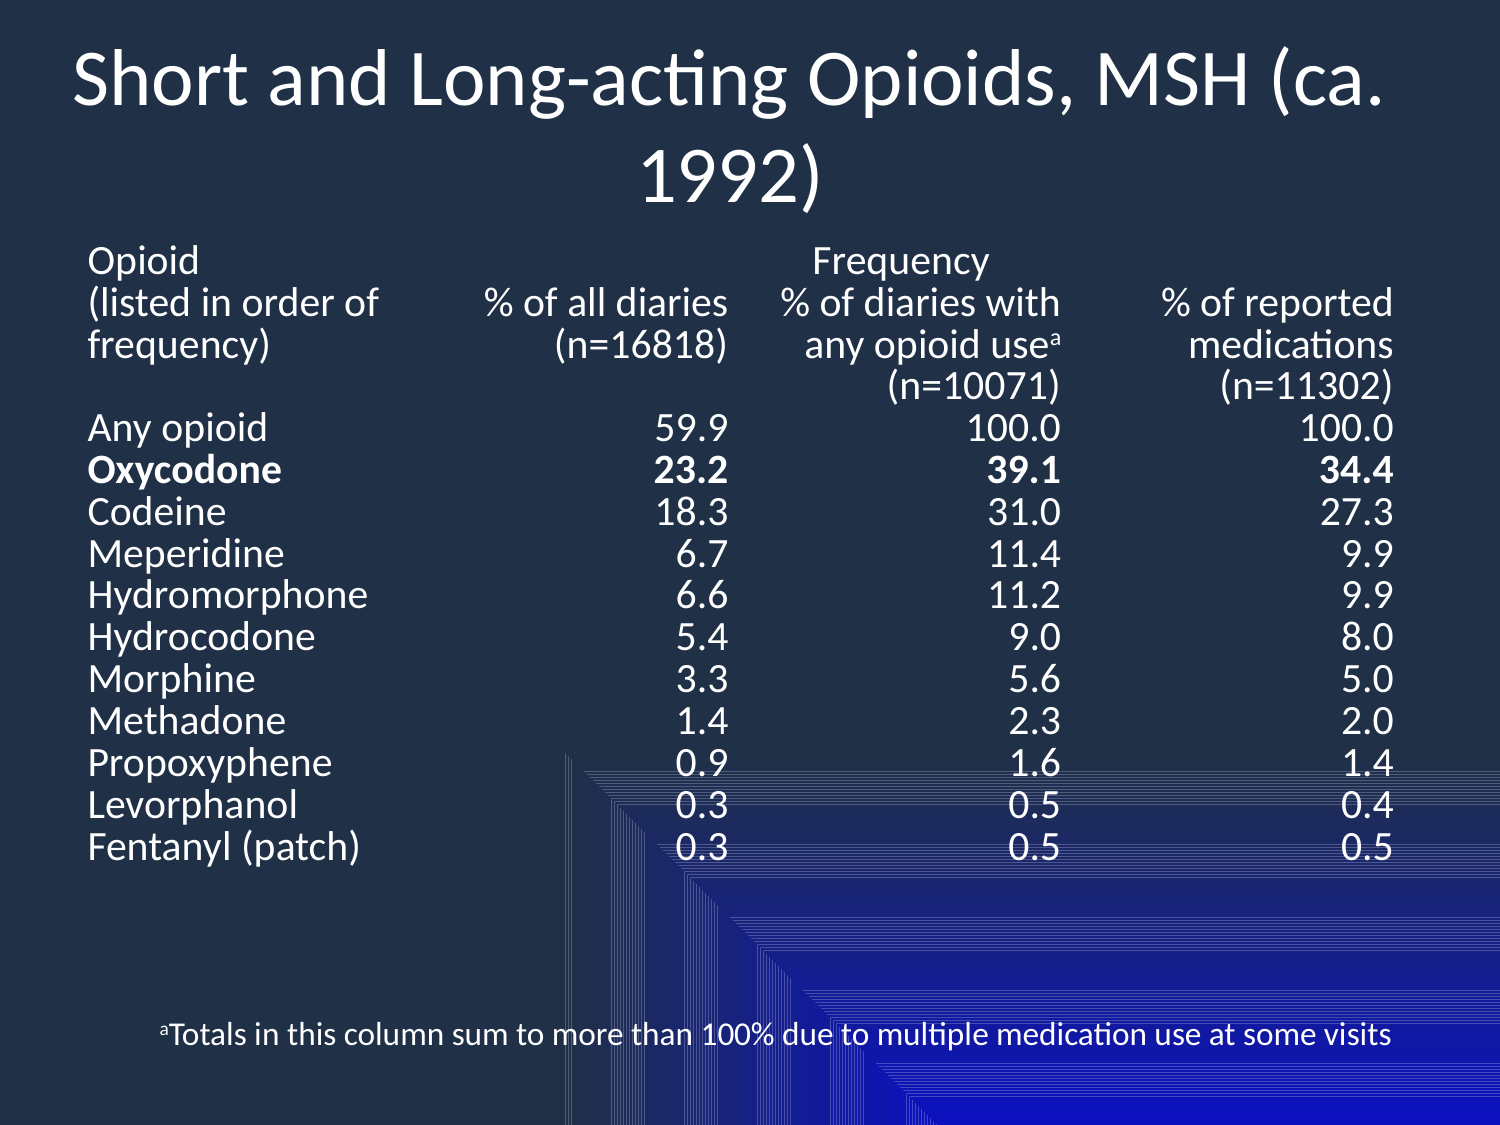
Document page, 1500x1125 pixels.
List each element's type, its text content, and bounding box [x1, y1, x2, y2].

table_cell 100.0 [1072, 411, 1405, 452]
table_cell % of diaries with any opioid usea (n=10071) [740, 285, 1072, 411]
table_header Frequency [407, 243, 1405, 285]
table_cell 5.6 [740, 661, 1072, 703]
table_cell Fentanyl (patch) [76, 829, 407, 870]
table_cell 3.3 [407, 661, 740, 703]
table_cell Hydrocodone [76, 620, 407, 661]
table_cell Methadone [76, 703, 407, 745]
table_cell 100.0 [740, 411, 1072, 452]
table_cell 1.4 [407, 703, 740, 745]
table_cell 1.6 [740, 745, 1072, 787]
table_cell 9.9 [1072, 536, 1405, 578]
table_cell 1.4 [1072, 745, 1405, 787]
table_cell 0.5 [1072, 829, 1405, 870]
table_cell 0.4 [1072, 787, 1405, 829]
table_cell 18.3 [407, 494, 740, 536]
table_cell % of reported medications (n=11302) [1072, 285, 1405, 411]
table_cell (listed in order of frequency) [76, 285, 407, 411]
table_cell 2.0 [1072, 703, 1405, 745]
table_cell 0.3 [407, 829, 740, 870]
table_cell 5.4 [407, 620, 740, 661]
table_cell 11.4 [740, 536, 1072, 578]
table_cell 11.2 [740, 578, 1072, 620]
table_cell Morphine [76, 661, 407, 703]
table_cell 31.0 [740, 494, 1072, 536]
table_cell 6.6 [407, 578, 740, 620]
table_header Opioid [76, 243, 407, 285]
table_cell 34.4 [1072, 452, 1405, 494]
table_cell 0.5 [740, 787, 1072, 829]
table_cell Propoxyphene [76, 745, 407, 787]
table_cell Hydromorphone [76, 578, 407, 620]
table_cell 0.3 [407, 787, 740, 829]
table_cell 9.9 [1072, 578, 1405, 620]
table_cell 2.3 [740, 703, 1072, 745]
table_cell Meperidine [76, 536, 407, 578]
table_cell 0.5 [740, 829, 1072, 870]
table_cell 23.2 [407, 452, 740, 494]
table_cell % of all diaries (n=16818) [407, 285, 740, 411]
table_cell 0.9 [407, 745, 740, 787]
table_cell 27.3 [1072, 494, 1405, 536]
table_cell Codeine [76, 494, 407, 536]
table_cell 8.0 [1072, 620, 1405, 661]
table_cell 9.0 [740, 620, 1072, 661]
table_cell Any opioid [76, 411, 407, 452]
title Short and Long-acting Opioids, MSH (ca. 1992) [0, 17, 1461, 227]
table_cell 5.0 [1072, 661, 1405, 703]
table_cell 6.7 [407, 536, 740, 578]
text_box aTotals in this column sum to more than 100% due to multiple medication use at some visits [144, 1005, 1461, 1060]
table_cell Levorphanol [76, 787, 407, 829]
table_cell Oxycodone [76, 452, 407, 494]
table_cell 39.1 [740, 452, 1072, 494]
table_cell 59.9 [407, 411, 740, 452]
